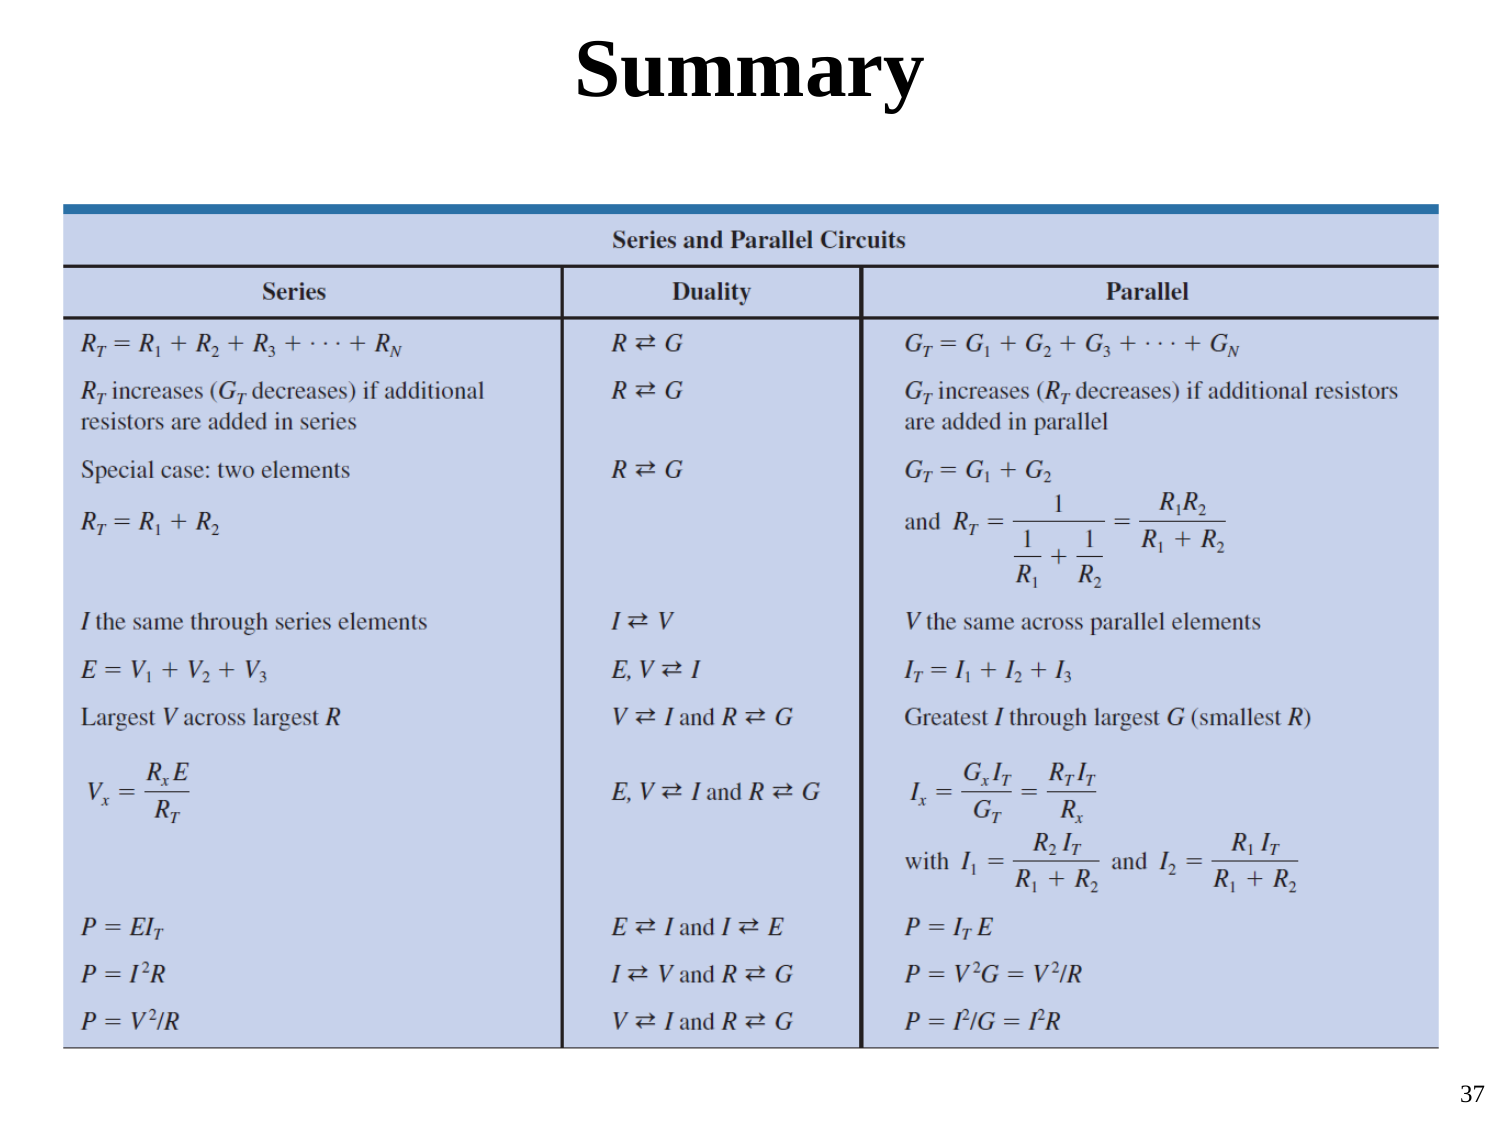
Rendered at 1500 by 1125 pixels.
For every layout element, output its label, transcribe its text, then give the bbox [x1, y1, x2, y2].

slide_number 37 [1186, 1069, 1500, 1125]
picture [60, 201, 1440, 1053]
title Summary [0, 0, 1500, 126]
